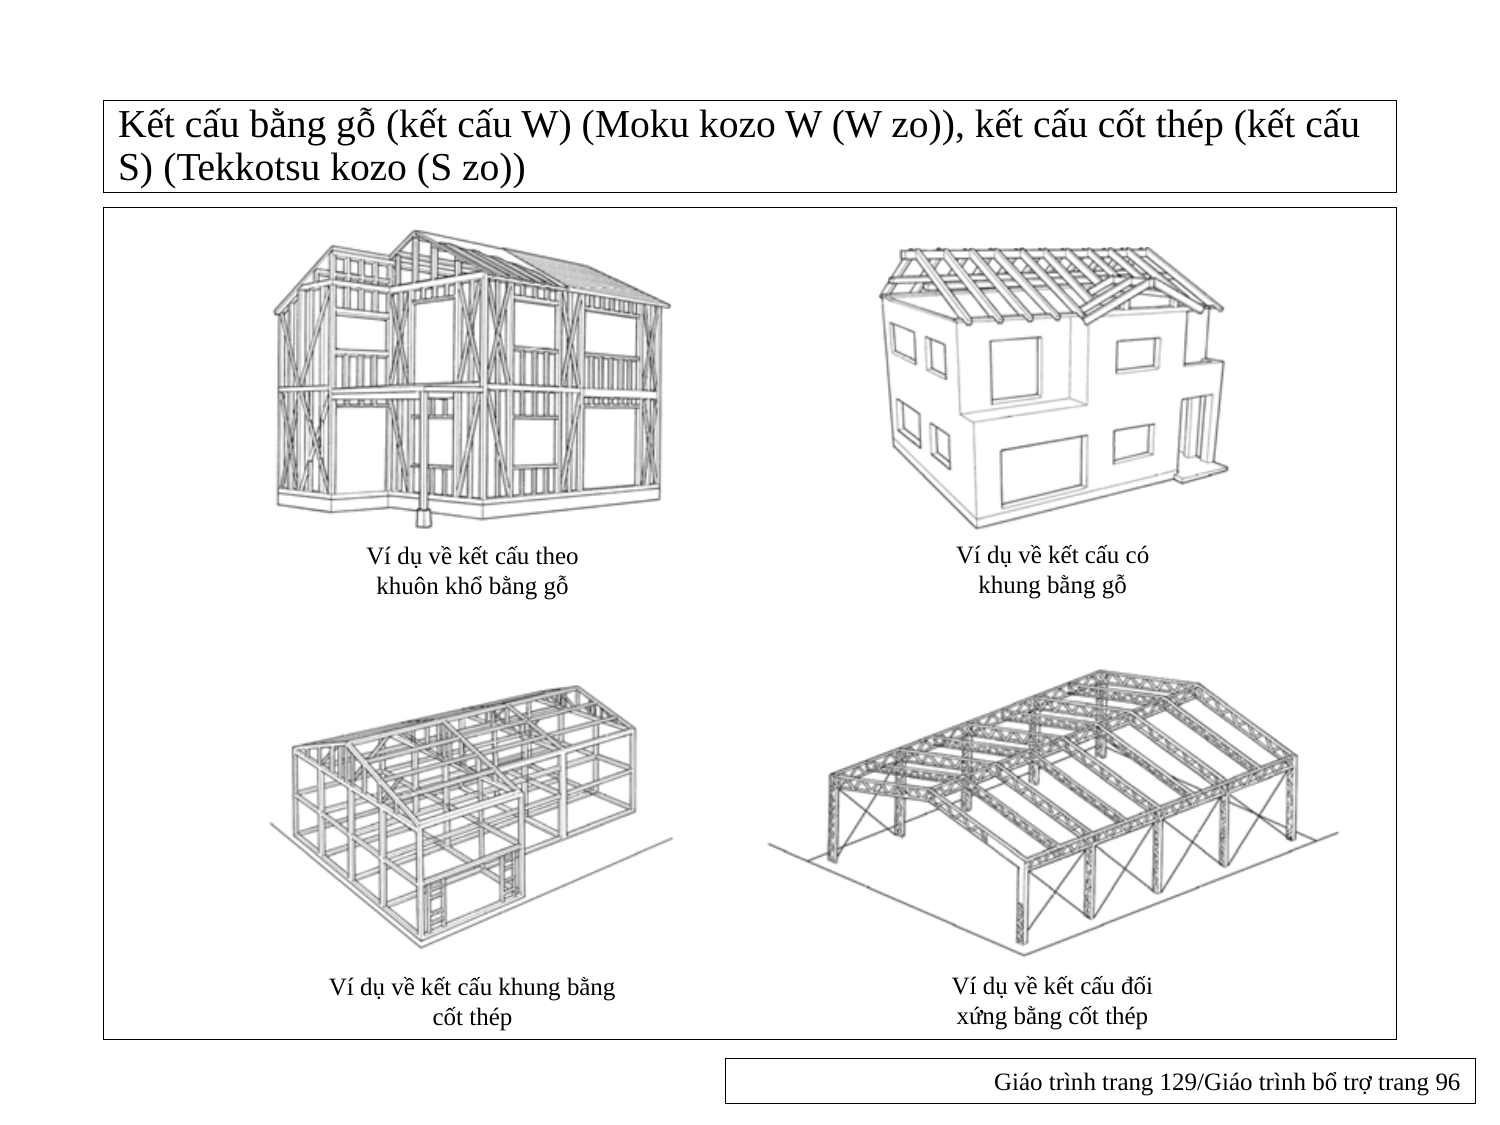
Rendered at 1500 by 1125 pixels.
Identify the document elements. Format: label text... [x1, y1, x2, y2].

text_box [103, 207, 1397, 1040]
text_box Ví dụ về kết cấu đối xứng bằng cốt thép [908, 967, 1197, 1037]
text_box Giáo trình trang 129/Giáo trình bổ trợ trang 96 [725, 1058, 1476, 1104]
text_box Ví dụ về kết cấu có khung bằng gỗ [908, 532, 1197, 607]
picture [267, 678, 678, 954]
picture [270, 229, 675, 532]
text_box Ví dụ về kết cấu khung bằng cốt thép [304, 962, 641, 1038]
picture [875, 247, 1230, 532]
picture [758, 664, 1347, 967]
title Kết cấu bằng gỗ (kết cấu W) (Moku kozo W (W zo)), kết cấu cốt thép (kết cấu S) (Tekkotsu kozo (S zo)) [103, 100, 1397, 193]
